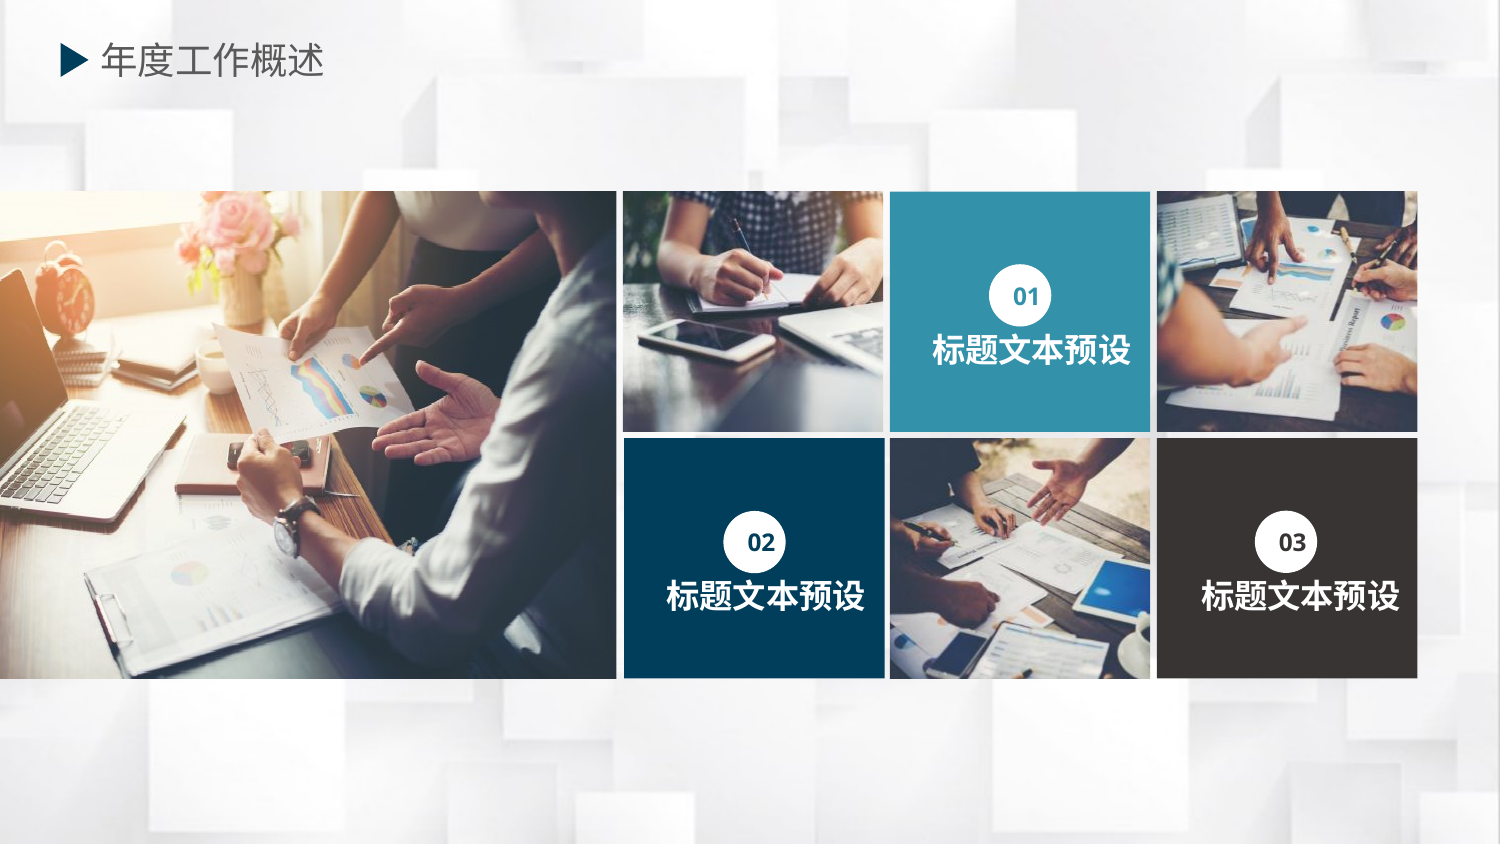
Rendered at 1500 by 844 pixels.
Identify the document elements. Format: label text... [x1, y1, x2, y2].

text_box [623, 437, 885, 679]
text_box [889, 191, 1151, 433]
text_box [0, 189, 618, 680]
text_box [1155, 189, 1419, 434]
picture [0, 0, 1500, 844]
text_box [888, 439, 1152, 681]
text_box 年度工作概述 [100, 28, 450, 91]
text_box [1156, 437, 1418, 679]
text_box [58, 41, 91, 79]
text_box [621, 189, 885, 434]
